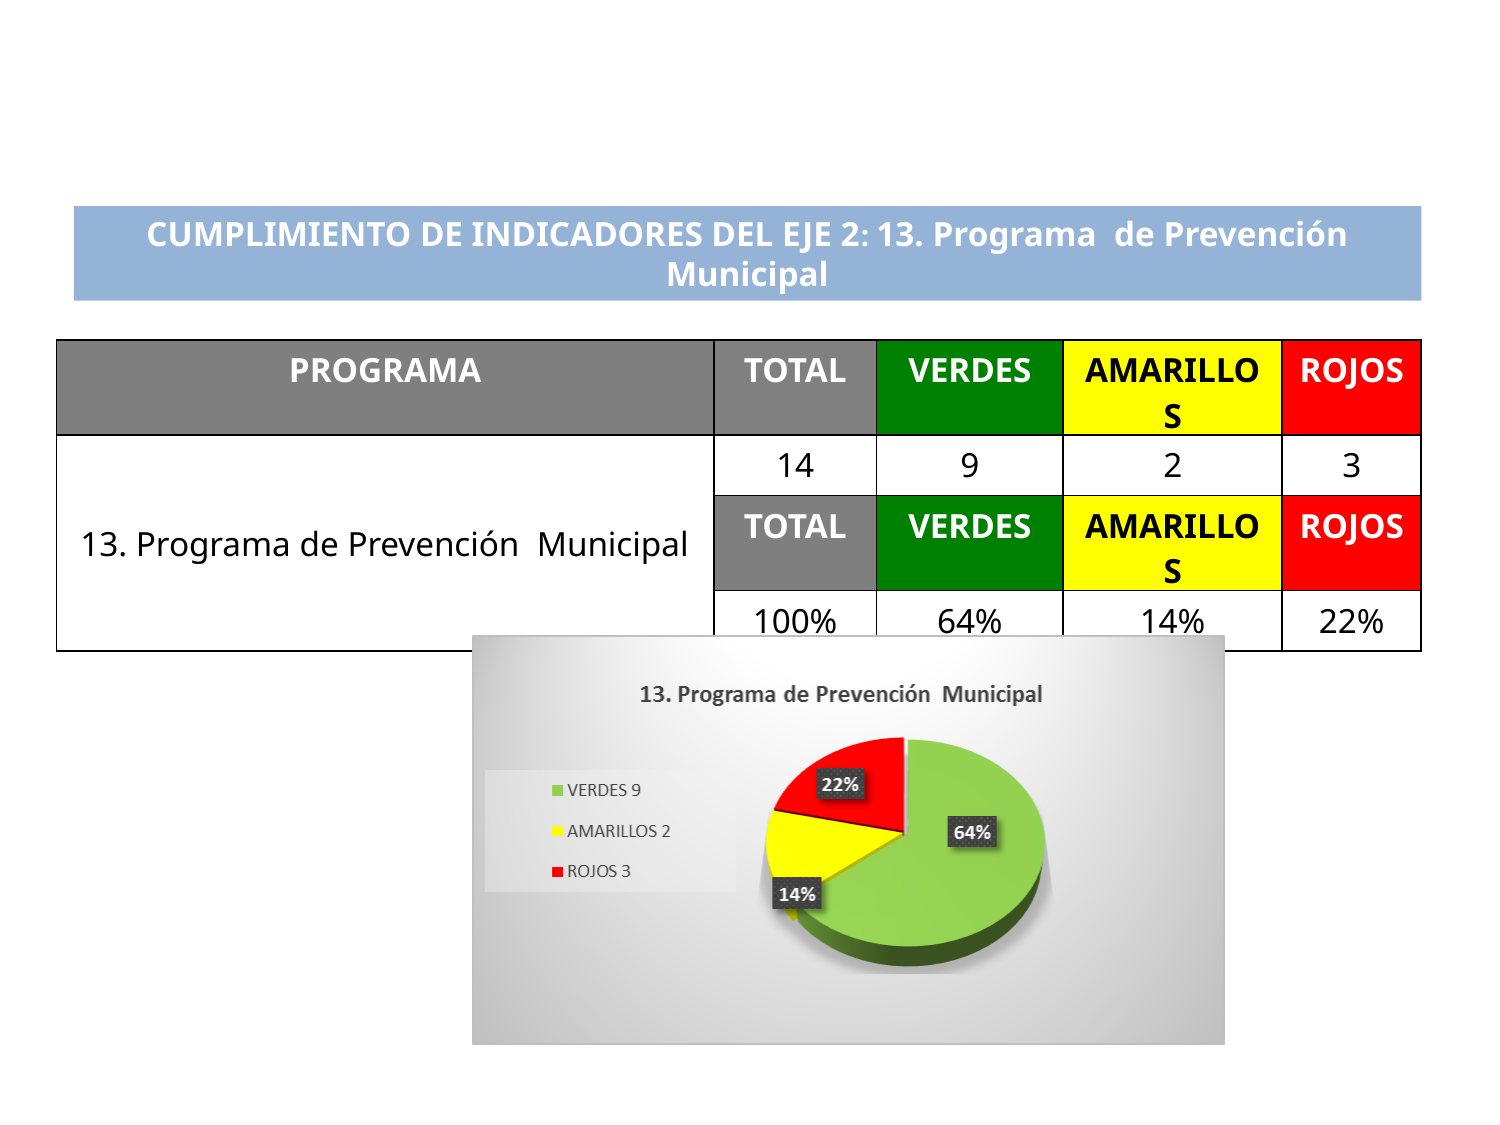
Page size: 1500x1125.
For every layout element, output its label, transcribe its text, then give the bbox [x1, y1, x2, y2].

table_header AMARILLOS [1064, 341, 1281, 434]
table_cell 2 [1064, 436, 1281, 495]
table_cell 14% [1064, 591, 1281, 650]
text_box CUMPLIMIENTO DE INDICADORES DEL EJE 2: 13. Programa de Prevención Municipal [73, 206, 1422, 301]
table_cell ROJOS [1283, 496, 1420, 590]
table_header TOTAL [715, 341, 876, 434]
table_cell AMARILLOS [1064, 496, 1281, 590]
table_cell 14 [715, 436, 876, 495]
table_cell 9 [877, 436, 1062, 495]
table_header PROGRAMA [57, 341, 713, 434]
table_header ROJOS [1283, 341, 1420, 434]
table_cell 13. Programa de Prevención Municipal [57, 436, 713, 650]
table_cell VERDES [877, 496, 1062, 590]
picture [472, 634, 1225, 1046]
table_cell TOTAL [715, 496, 876, 590]
table_cell 64% [877, 591, 1062, 633]
table_cell 3 [1283, 436, 1420, 495]
table_cell 22% [1283, 591, 1420, 650]
table_cell 100% [715, 591, 876, 633]
table_header VERDES [877, 341, 1062, 434]
